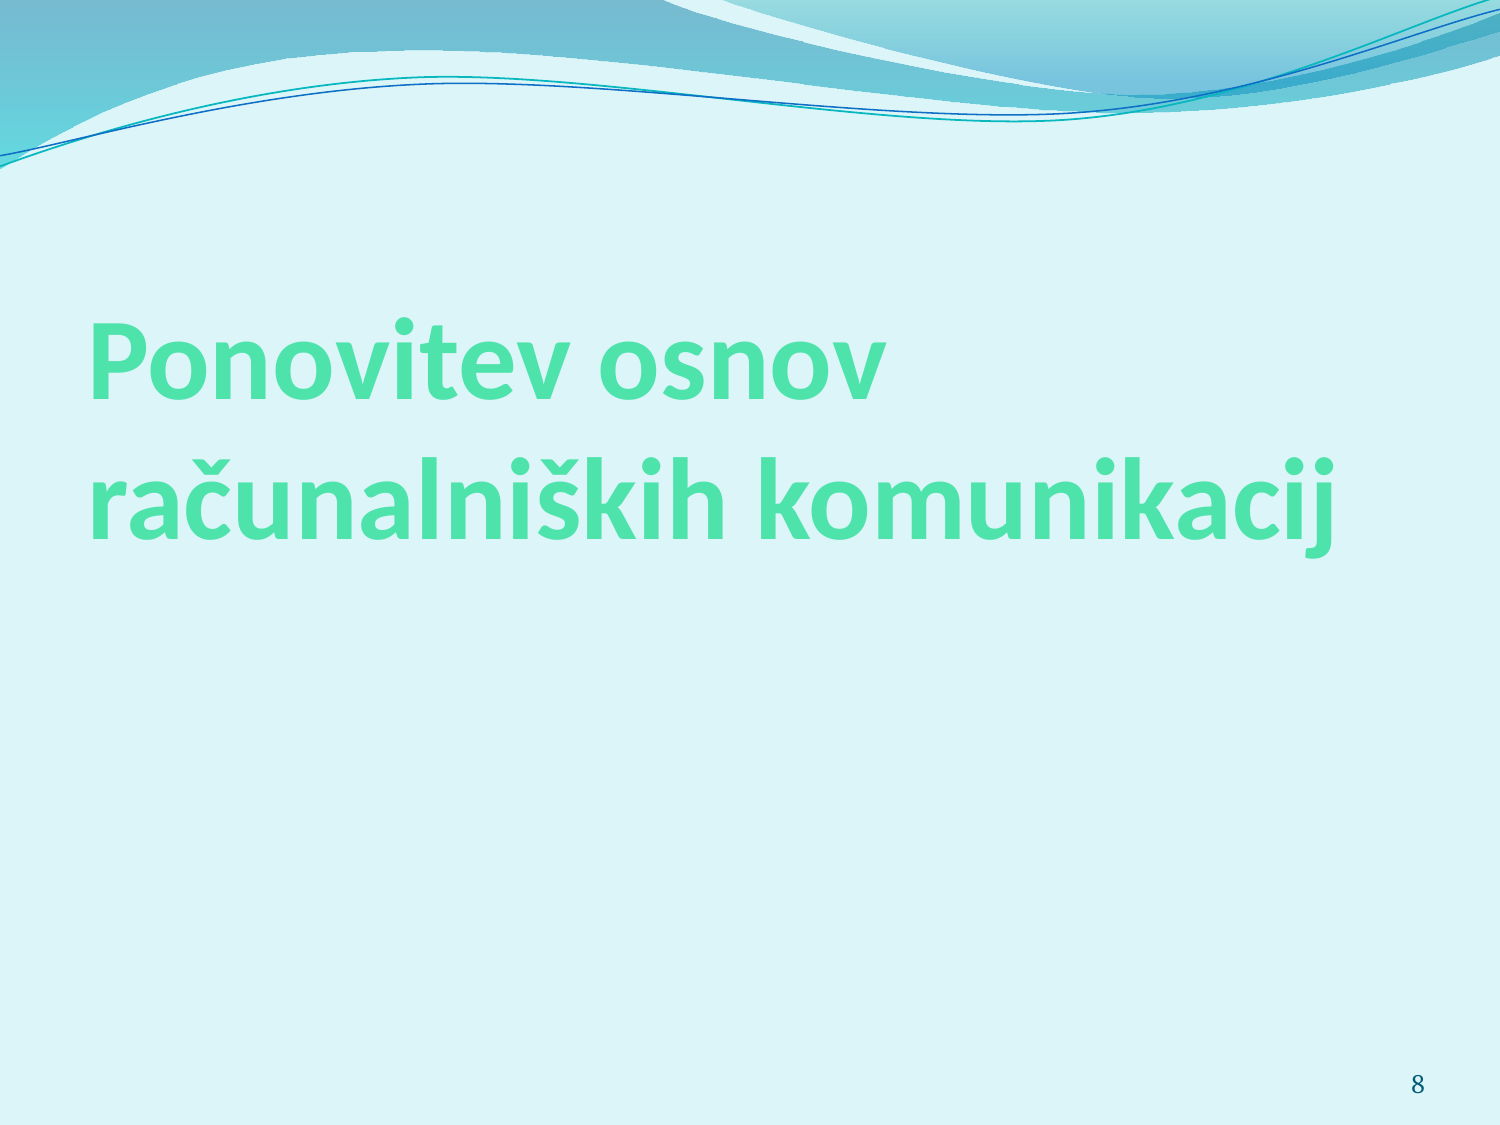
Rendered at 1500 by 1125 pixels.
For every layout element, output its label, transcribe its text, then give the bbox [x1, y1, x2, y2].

slide_number 8 [1299, 1042, 1425, 1103]
title Ponovitev osnov računalniških komunikacij [86, 216, 1362, 563]
